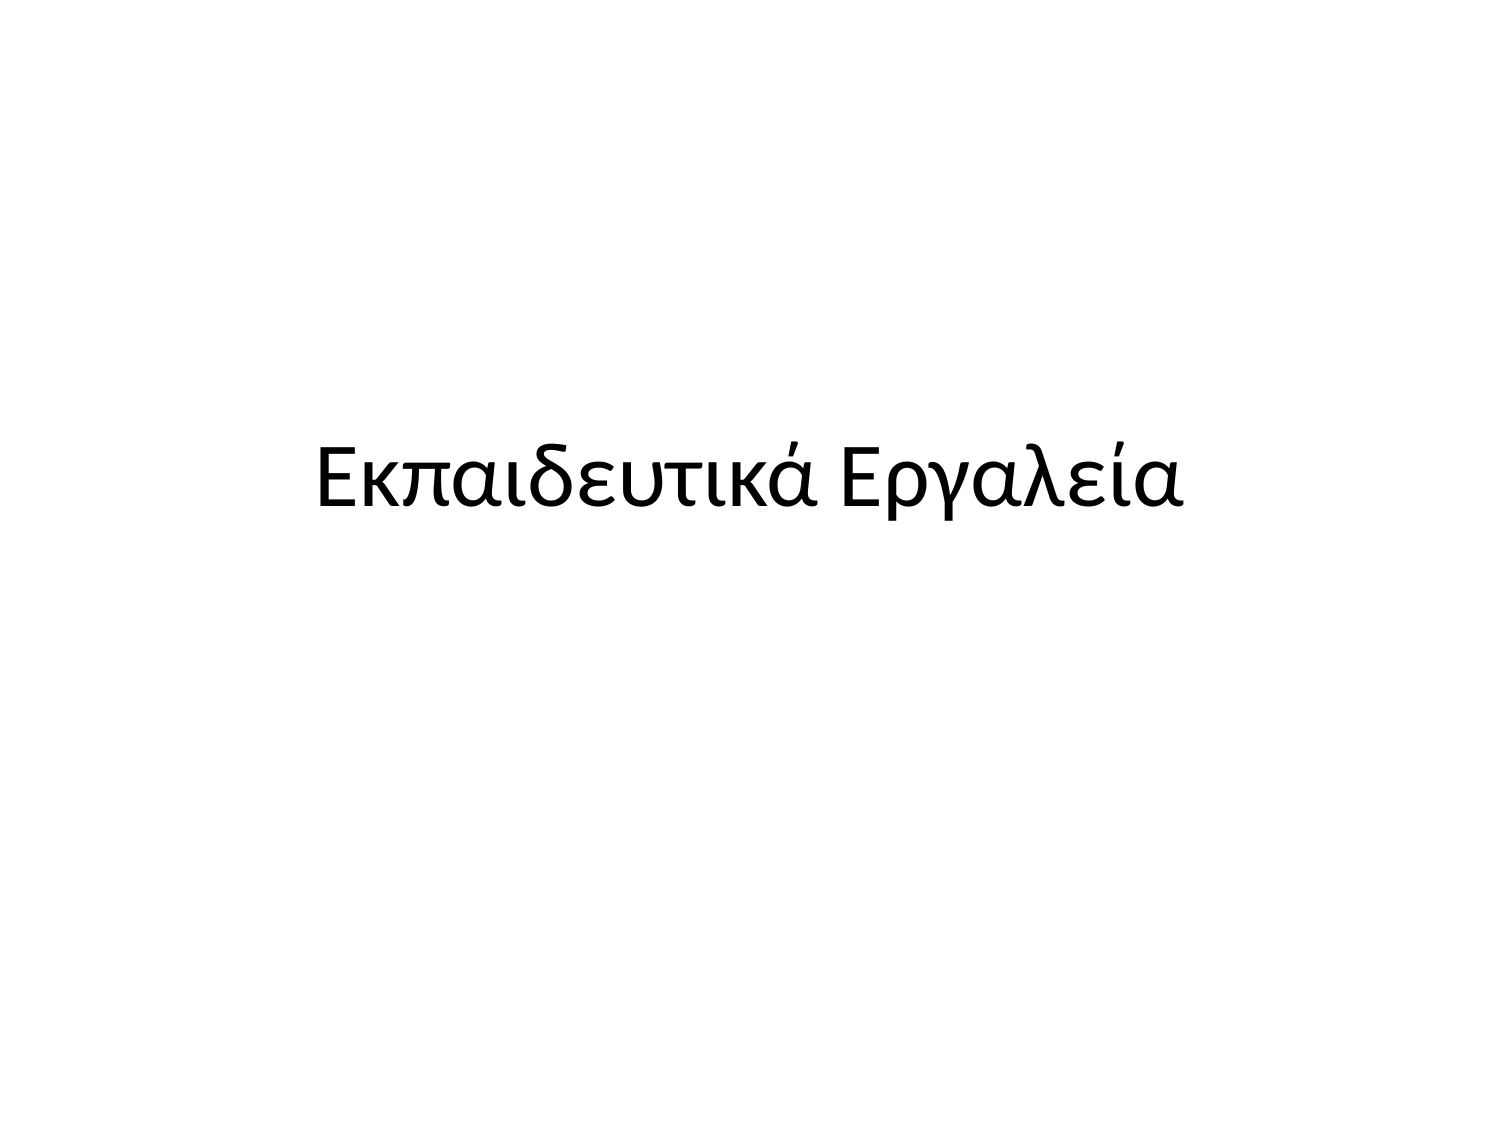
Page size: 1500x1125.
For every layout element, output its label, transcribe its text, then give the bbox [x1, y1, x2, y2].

title Εκπαιδευτικά Εργαλεία [112, 349, 1388, 591]
